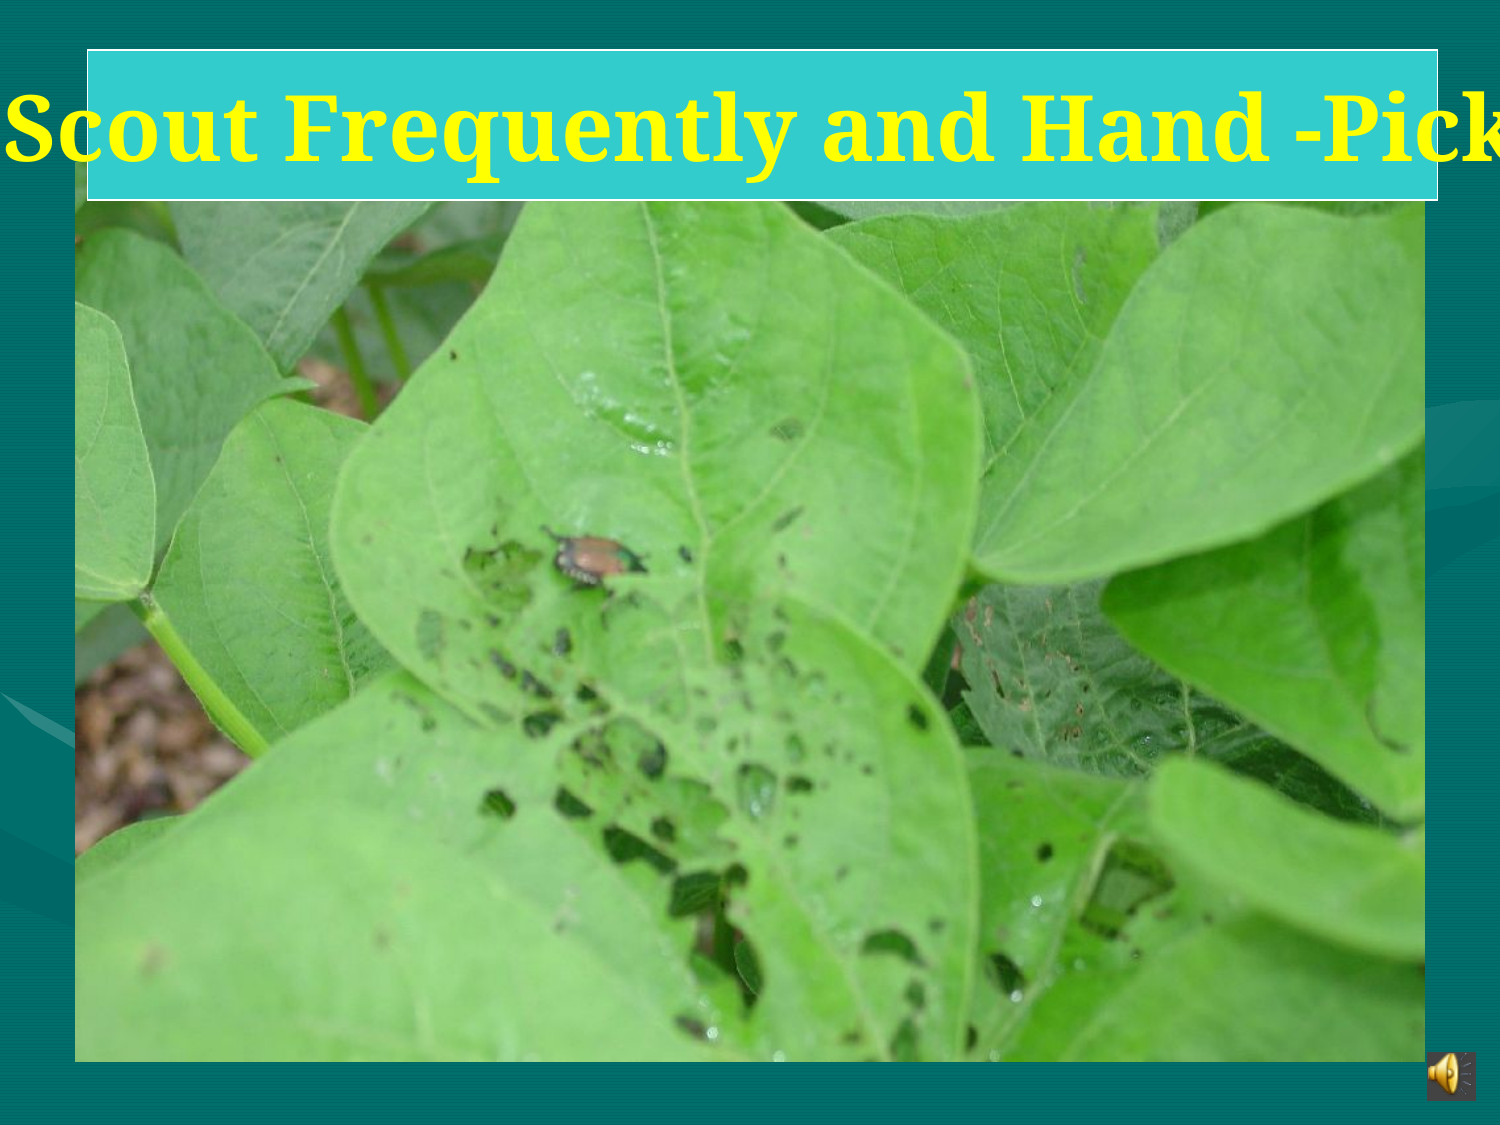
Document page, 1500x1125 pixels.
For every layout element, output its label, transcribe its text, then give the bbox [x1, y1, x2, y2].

picture [74, 162, 1425, 1062]
picture [1426, 1051, 1477, 1102]
text_box Scout Frequently and Hand -Pick [87, 49, 1438, 200]
